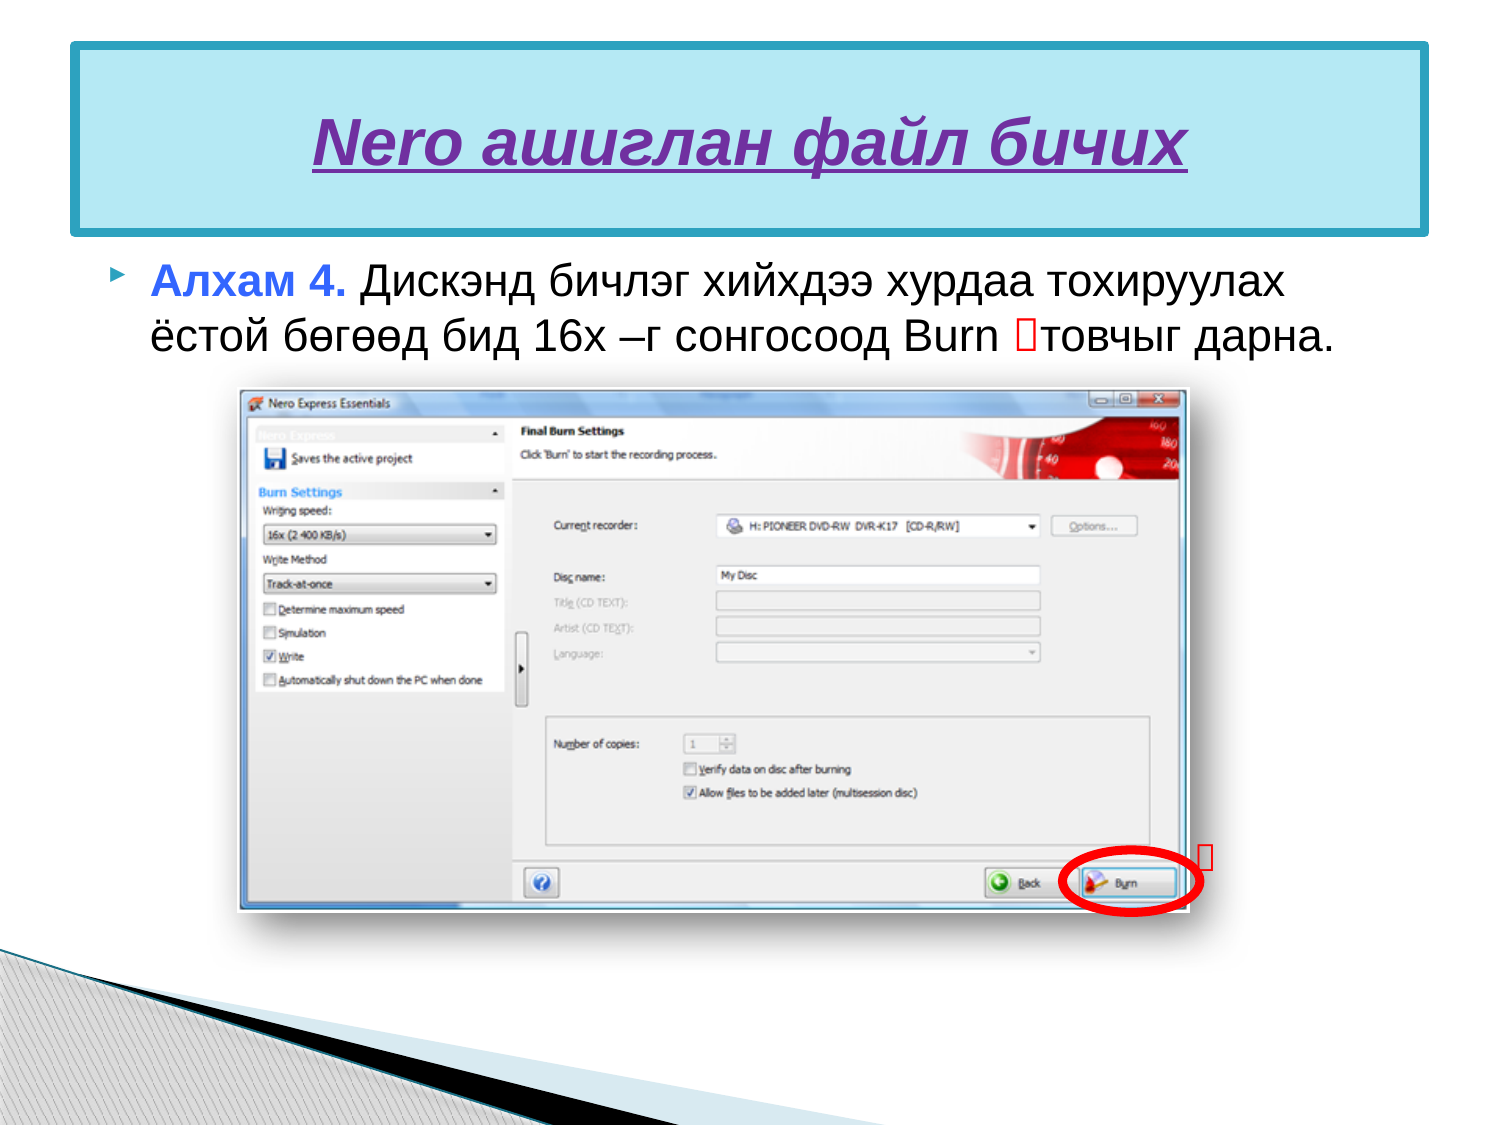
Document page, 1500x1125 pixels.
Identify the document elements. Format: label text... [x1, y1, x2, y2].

title Nero ашиглан файл бичих [70, 41, 1429, 237]
text_box  [1195, 826, 1232, 887]
text_box [1195, 887, 1204, 900]
picture [237, 387, 1190, 913]
list Алхам 4. Дискэнд бичлэг хийхдээ хурдаа тохируулах ёстой бөгөөд бид 16x –г сонгосоод Burn товчыг дарна. [75, 243, 1425, 986]
